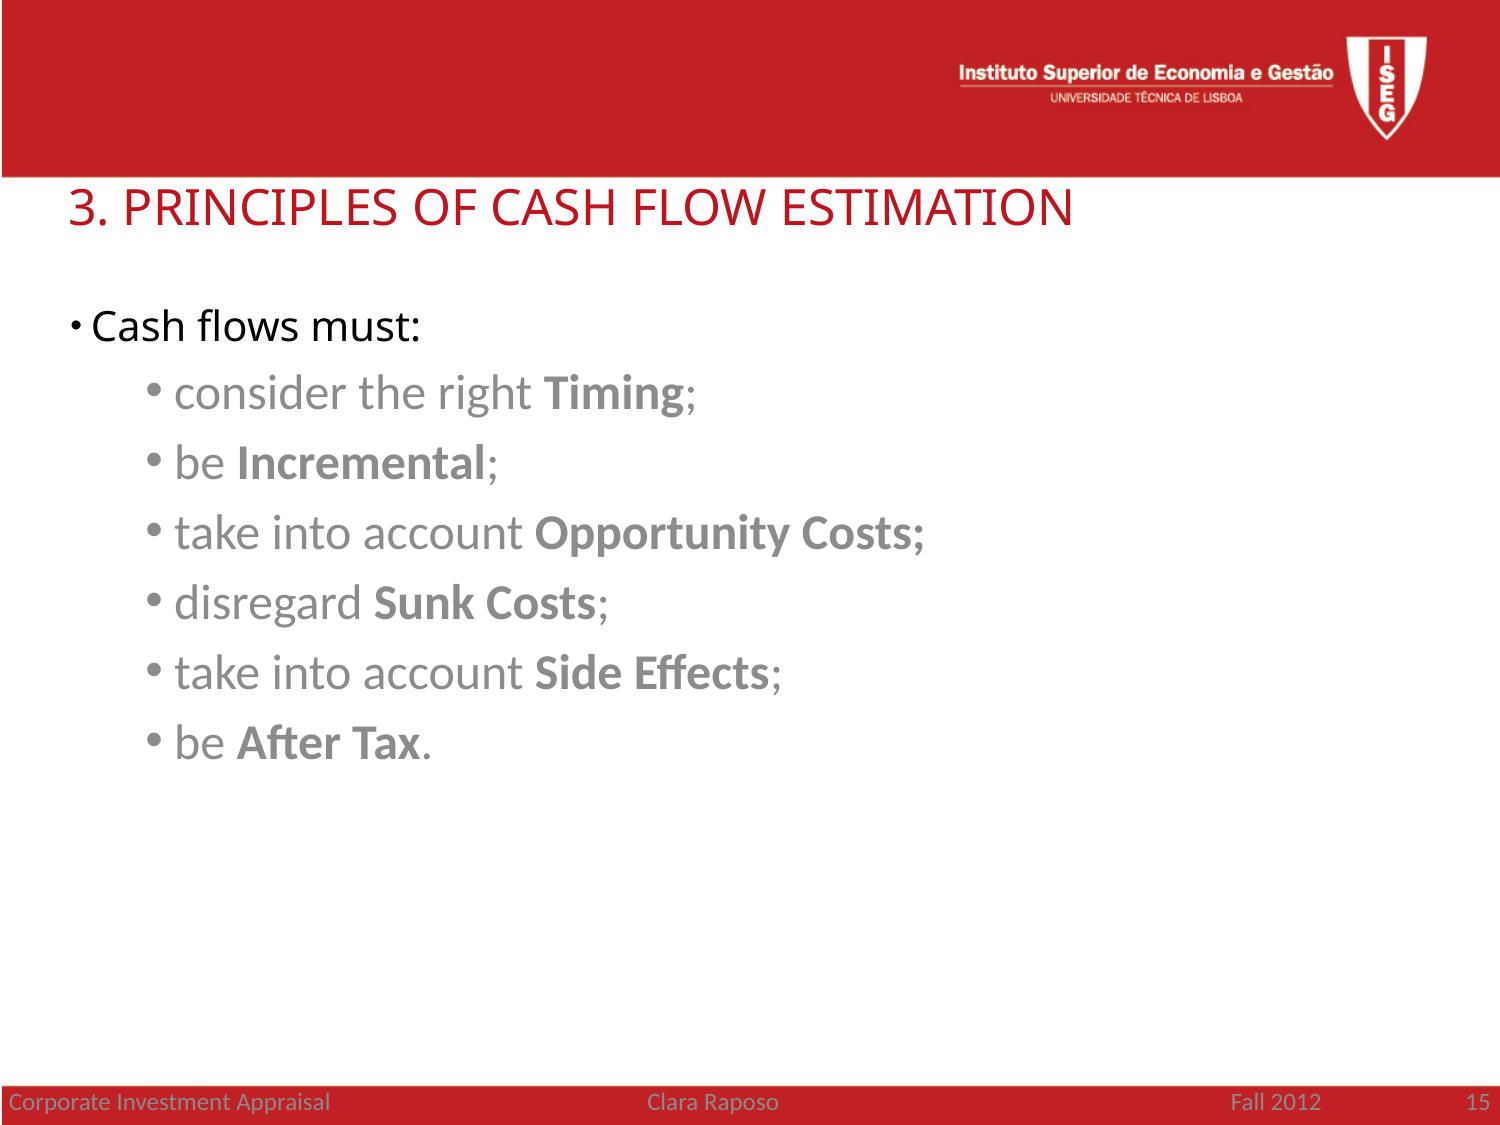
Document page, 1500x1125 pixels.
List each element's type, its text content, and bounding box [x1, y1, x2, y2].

slide_number Corporate Investment Appraisal [0, 1070, 386, 1125]
footer Clara Raposo [475, 1070, 951, 1125]
picture [1, 0, 1500, 1125]
slide_number Fall 2012 15 [1156, 1070, 1500, 1125]
list 3. PRINCIPLES OF CASH FLOW ESTIMATION [53, 137, 1188, 243]
list Cash flows must: consider the right Timing; be Incremental; take into account Opportunity Costs; disregard Sunk Costs; take into account Side Effects; be After Tax. [58, 267, 1442, 985]
